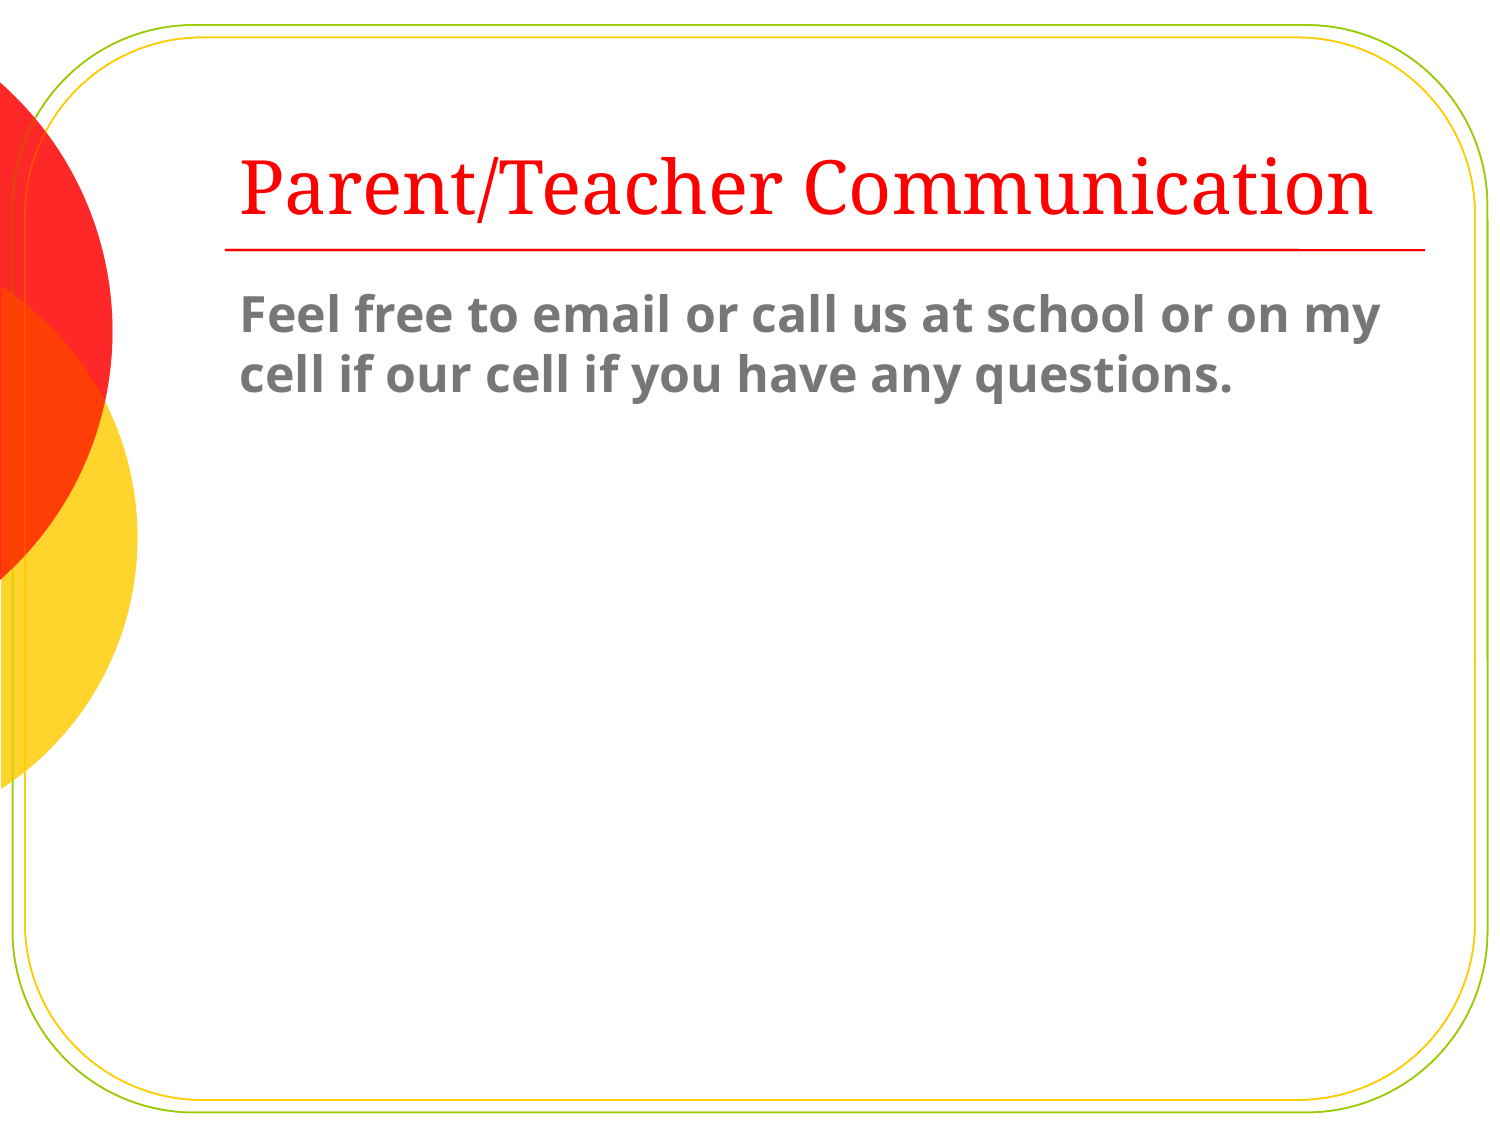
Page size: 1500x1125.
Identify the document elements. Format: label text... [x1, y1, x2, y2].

title Parent/Teacher Communication [224, 49, 1425, 237]
list Feel free to email or call us at school or on my cell if our cell if you have any questions. [224, 275, 1425, 1088]
